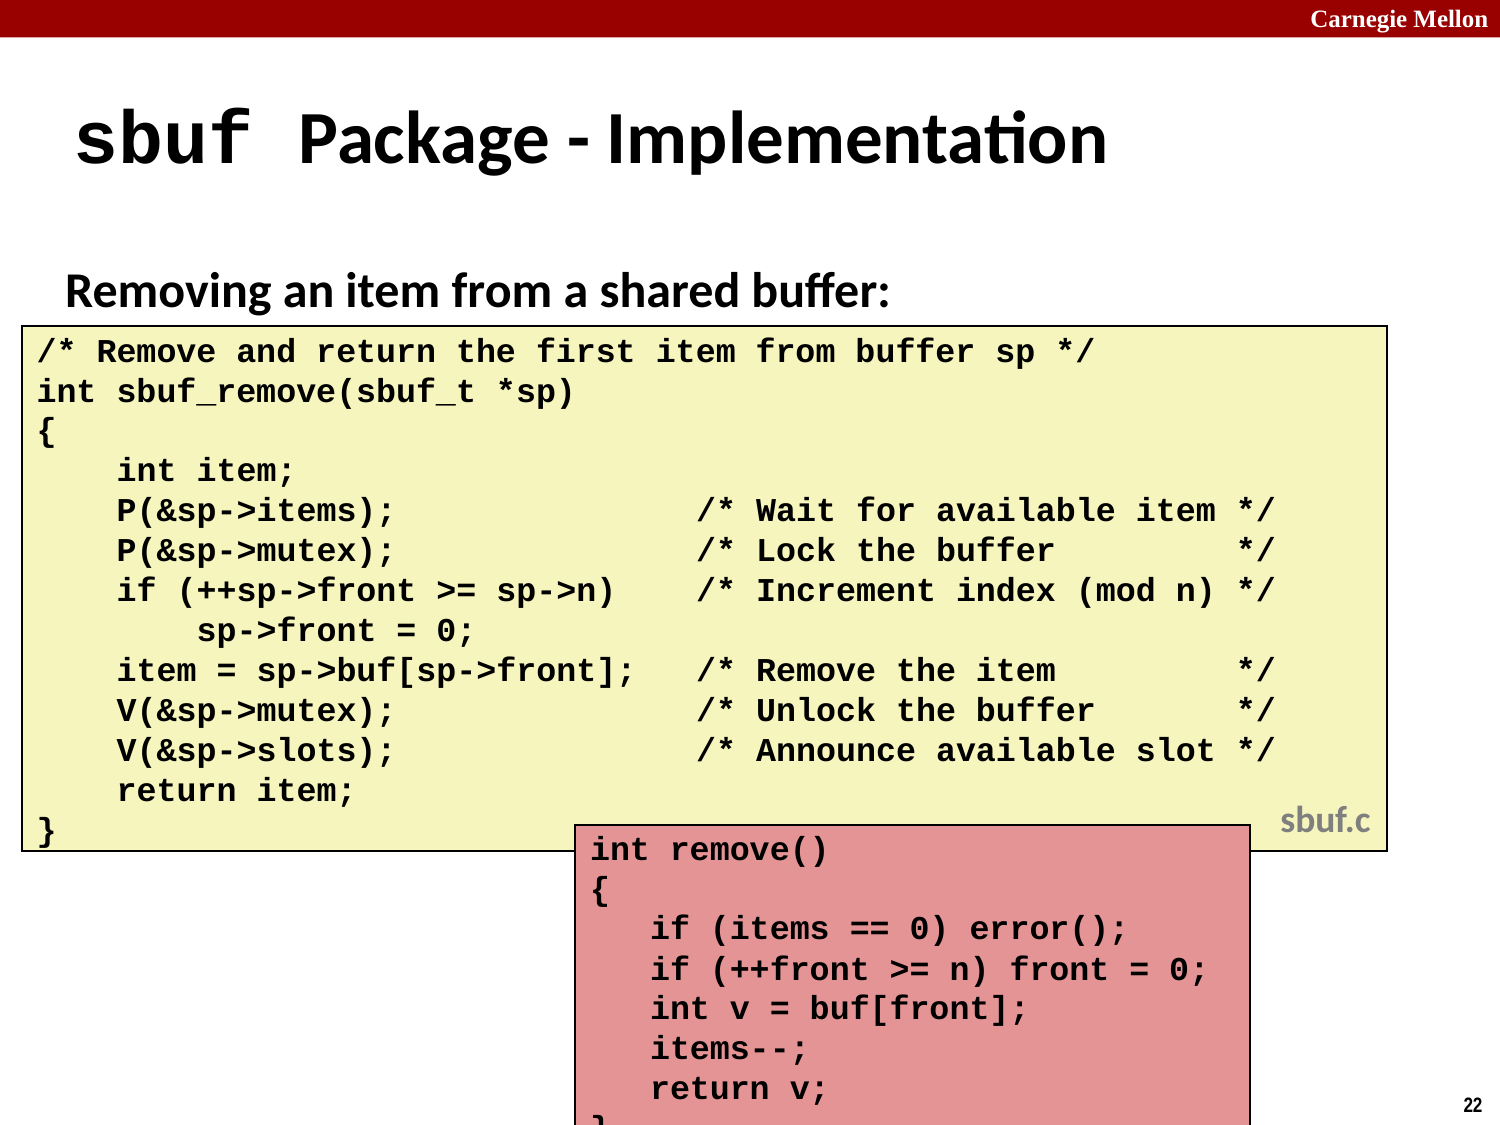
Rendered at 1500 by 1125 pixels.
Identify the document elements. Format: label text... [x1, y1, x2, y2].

text_box int remove() { if (items == 0) error(); if (++front >= n) front = 0; int v = buf[front]; items--; return v; } [574, 824, 1250, 1125]
text_box Removing an item from a shared buffer: [49, 249, 1188, 326]
title sbuf Package - Implementation [58, 71, 1434, 197]
text_box sbuf.c [1265, 787, 1388, 848]
text_box /* Remove and return the first item from buffer sp */ int sbuf_remove(sbuf_t *sp) { int item; P(&sp->items); /* Wait for available item */ P(&sp->mutex); /* Lock the buffer */ if (++sp->front >= sp->n) /* Increment index (mod n) */ sp->front = 0; item = sp->buf[sp->front]; /* Remove the item */ V(&sp->mutex); /* Unlock the buffer */ V(&sp->slots); /* Announce available slot */ return item; } [21, 325, 1388, 851]
